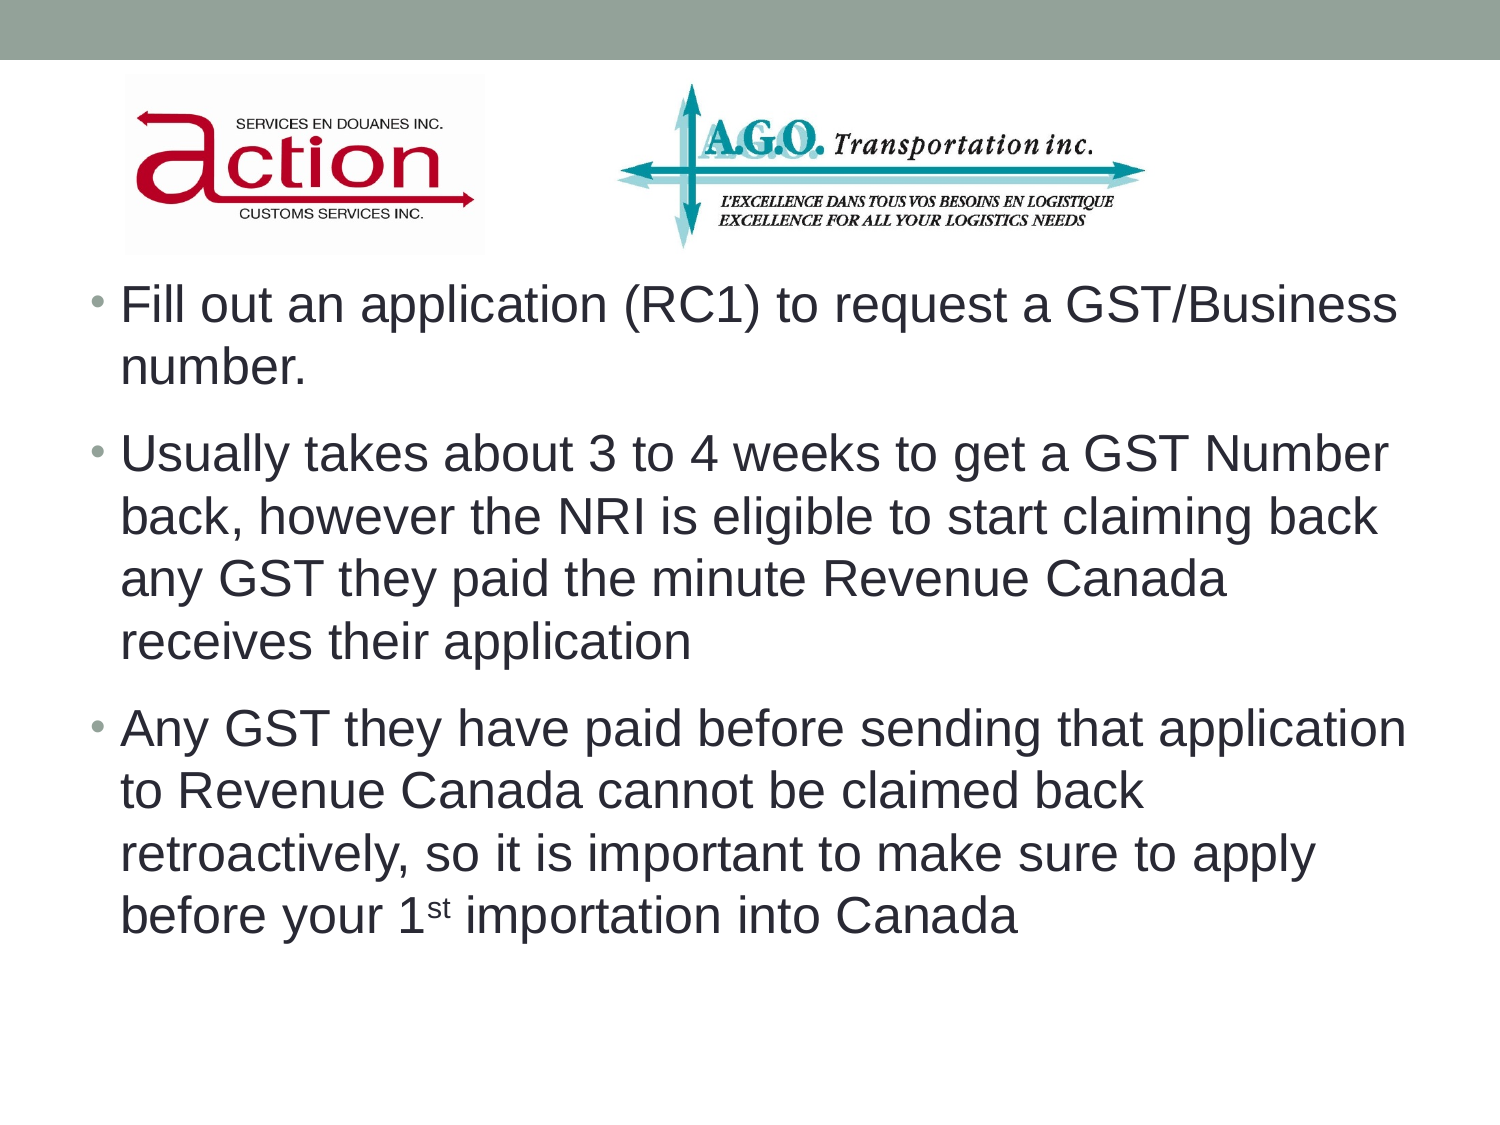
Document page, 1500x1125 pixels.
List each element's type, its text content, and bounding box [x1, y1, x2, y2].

picture [598, 67, 1163, 263]
list Fill out an application (RC1) to request a GST/Business number. Usually takes about 3 to 4 weeks to get a GST Number back, however the NRI is eligible to start claiming back any GST they paid the minute Revenue Canada receives their application Any GST they have paid before sending that application to Revenue Canada cannot be claimed back retroactively, so it is important to make sure to apply before your 1st importation into Canada [75, 262, 1425, 1063]
title How to Register [362, 50, 1425, 238]
picture [124, 74, 486, 256]
